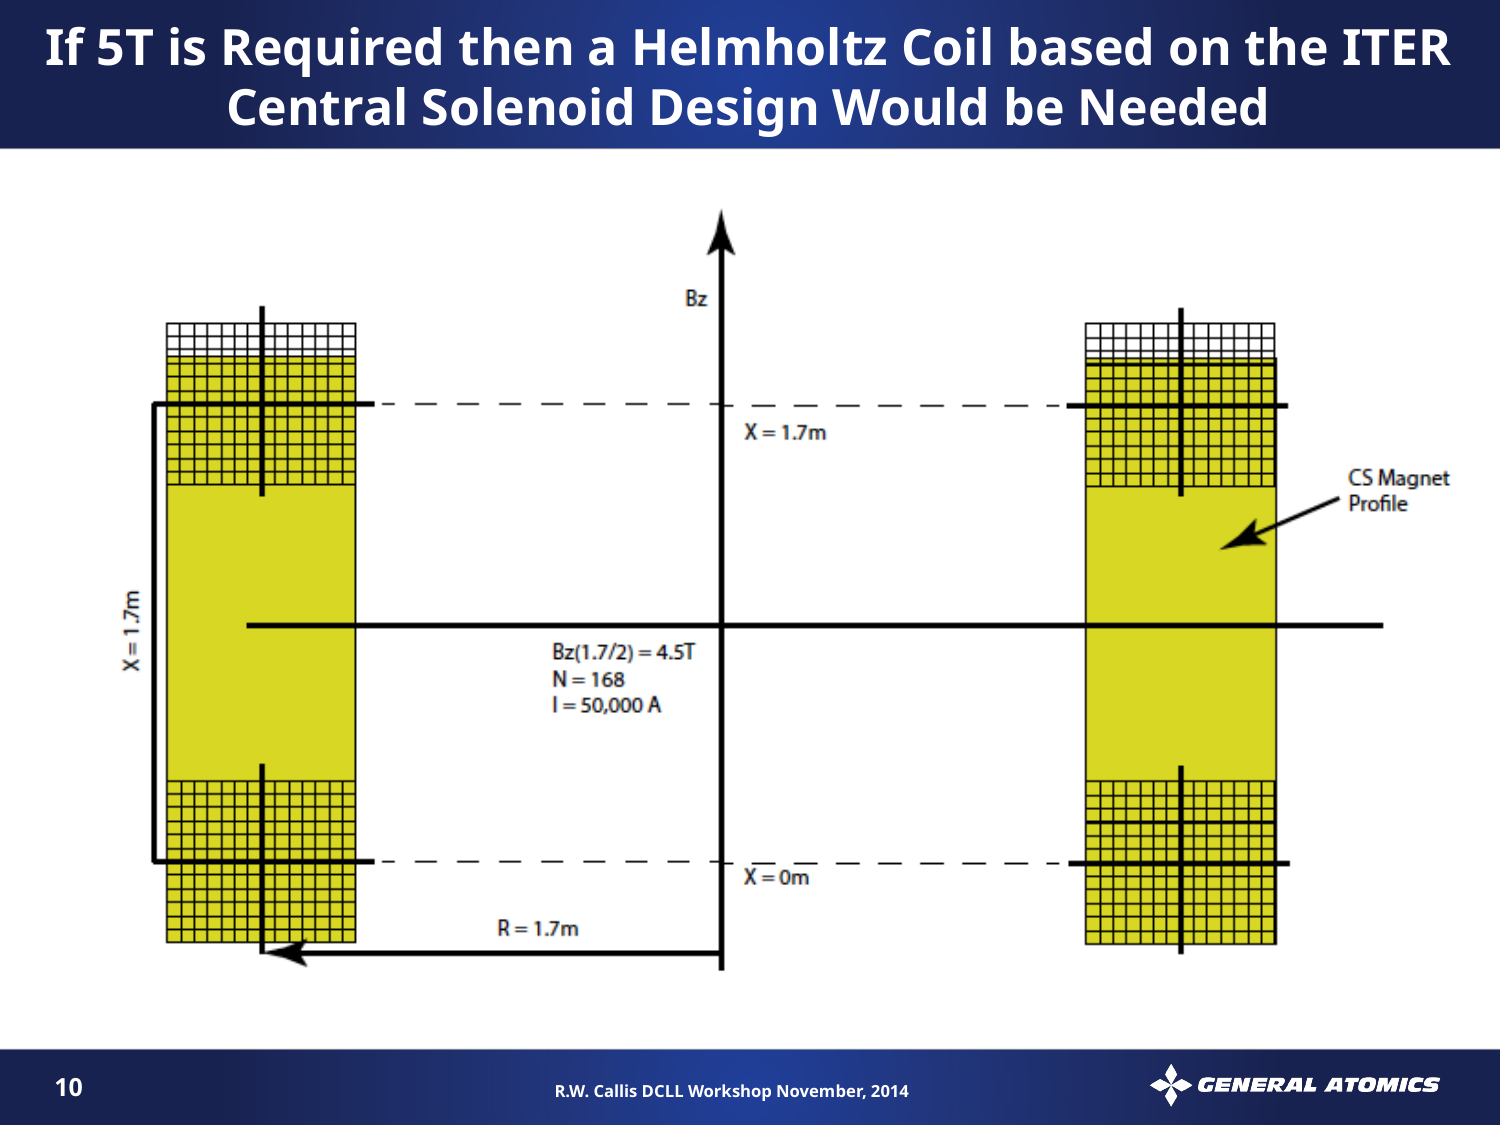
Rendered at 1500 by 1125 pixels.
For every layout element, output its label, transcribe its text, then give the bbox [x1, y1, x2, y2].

picture [0, 0, 1500, 1125]
title If 5T is Required then a Helmholtz Coil based on the ITER Central Solenoid Design Would be Needed [0, 0, 1499, 150]
